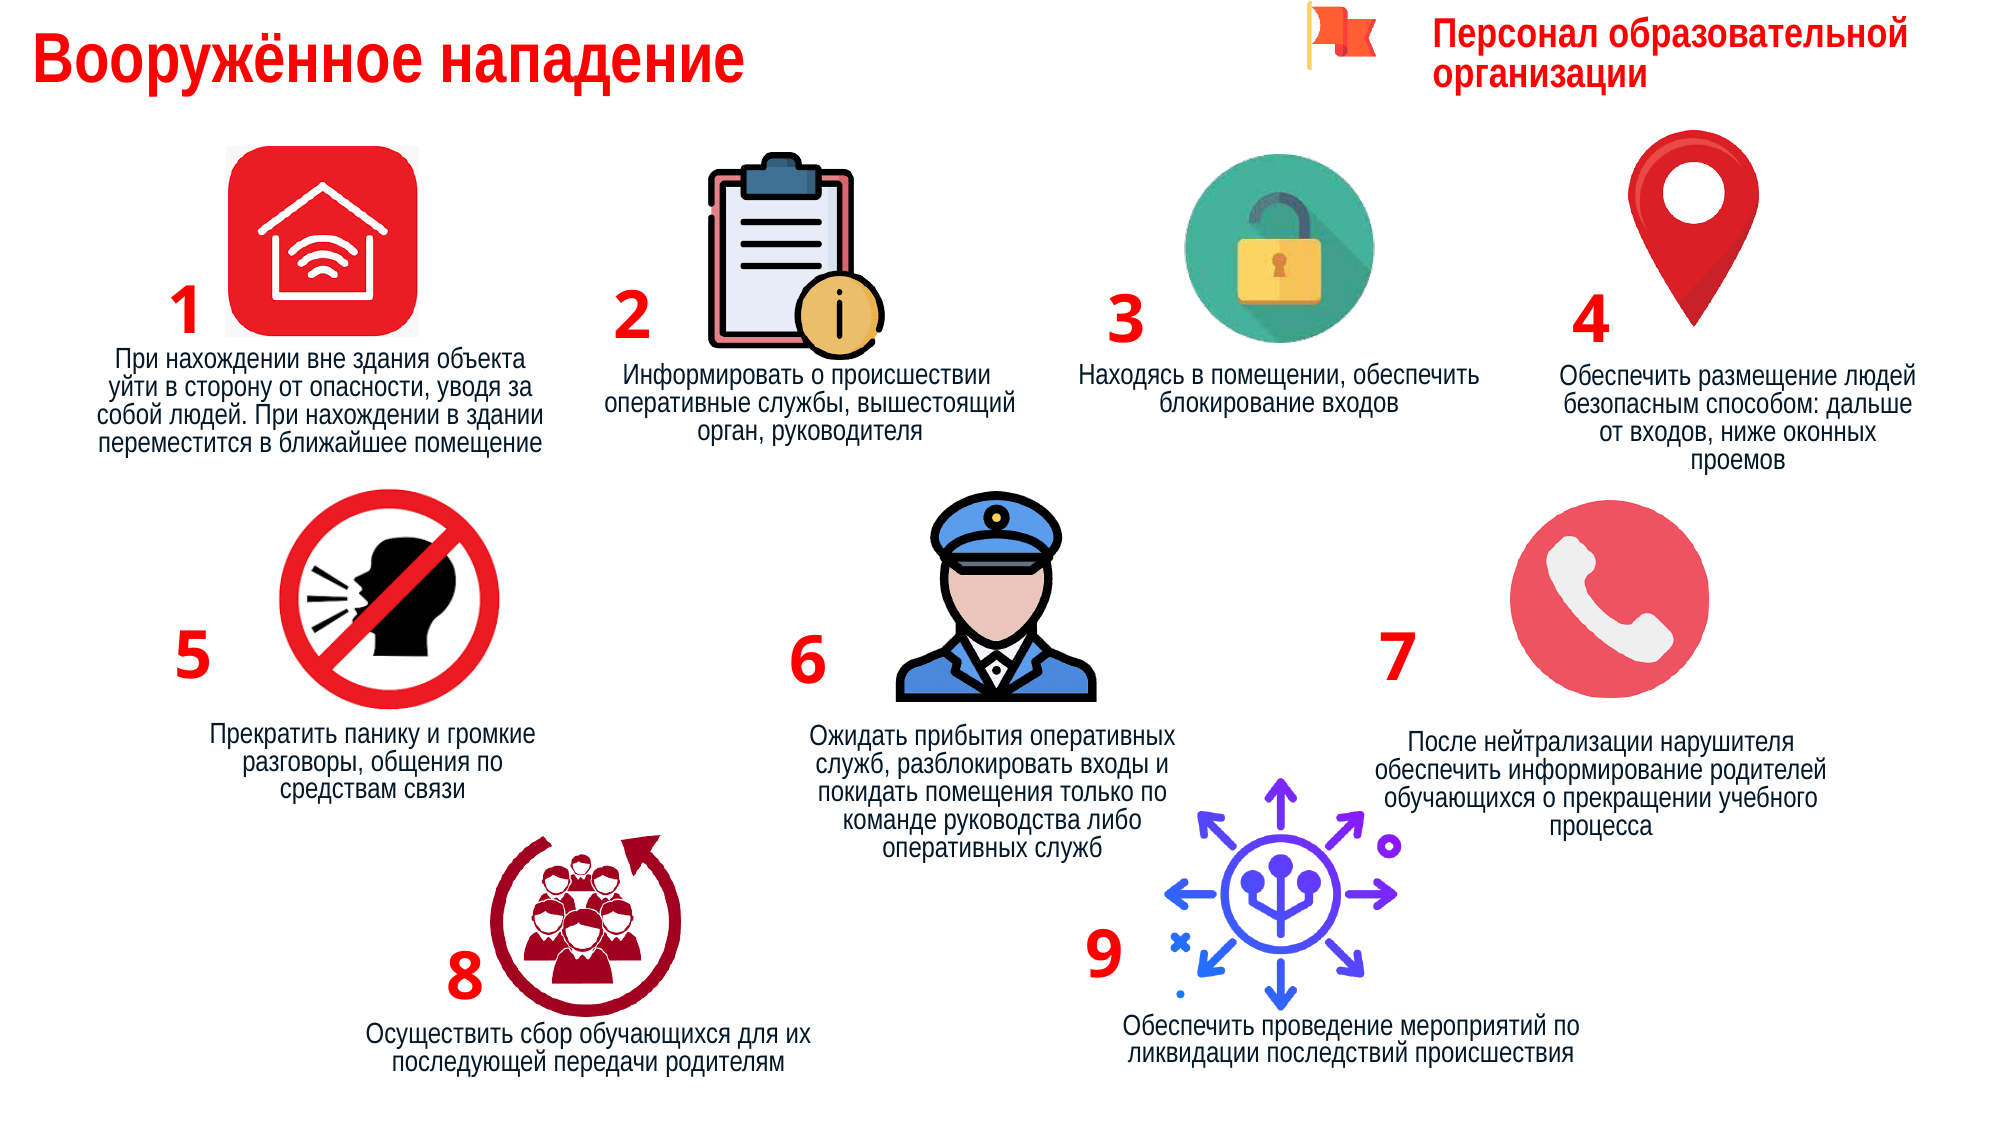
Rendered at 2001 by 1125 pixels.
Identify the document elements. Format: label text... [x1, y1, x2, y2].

text_box Информировать о происшествии оперативные службы, вышестоящий орган, руководителя [583, 355, 1038, 454]
text_box После нейтрализации нарушителя обеспечить информирование родителей обучающихся о прекращении учебного процесса [1350, 714, 1852, 857]
title Вооружённое нападение [17, 1, 1493, 106]
picture [692, 152, 900, 360]
text_box 4 [1558, 267, 1628, 363]
text_box Прекратить панику и громкие разговоры, общения по средствам связи [181, 707, 565, 819]
picture [267, 477, 511, 721]
picture [1132, 744, 1433, 1045]
picture [807, 491, 1185, 702]
picture [226, 146, 419, 337]
text_box 9 [1070, 903, 1132, 999]
text_box Осуществить сбор обучающихся для их последующей передачи родителям [304, 1007, 873, 1119]
picture [1627, 130, 1759, 327]
text_box Ожидать прибытия оперативных служб, разблокировать входы и покидать помещения только по команде руководства либо оперативных служб [771, 706, 1215, 881]
text_box 1 [152, 259, 223, 354]
text_box 3 [1092, 267, 1163, 363]
text_box Персонал образовательной организации [1417, 8, 2000, 104]
picture [1113, 154, 1446, 343]
picture [490, 830, 681, 1021]
picture [1510, 500, 1709, 699]
text_box 8 [431, 925, 490, 1021]
text_box Обеспечить проведение мероприятий по ликвидации последствий происшествия [1035, 1000, 1668, 1081]
text_box 5 [160, 604, 230, 700]
text_box Находясь в помещении, обеспечить блокирование входов [1059, 355, 1500, 426]
text_box 7 [1364, 606, 1435, 701]
text_box Обеспечить размещение людей безопасным способом: дальше от входов, ниже оконных проемов [1531, 348, 1945, 491]
text_box При нахождении вне здания объекта уйти в сторону от опасности, уводя за собой людей. При нахождении в здании переместится в ближайшее помещение [81, 339, 560, 466]
text_box 2 [599, 264, 669, 360]
text_box 6 [774, 609, 845, 705]
picture [1307, 1, 1376, 70]
